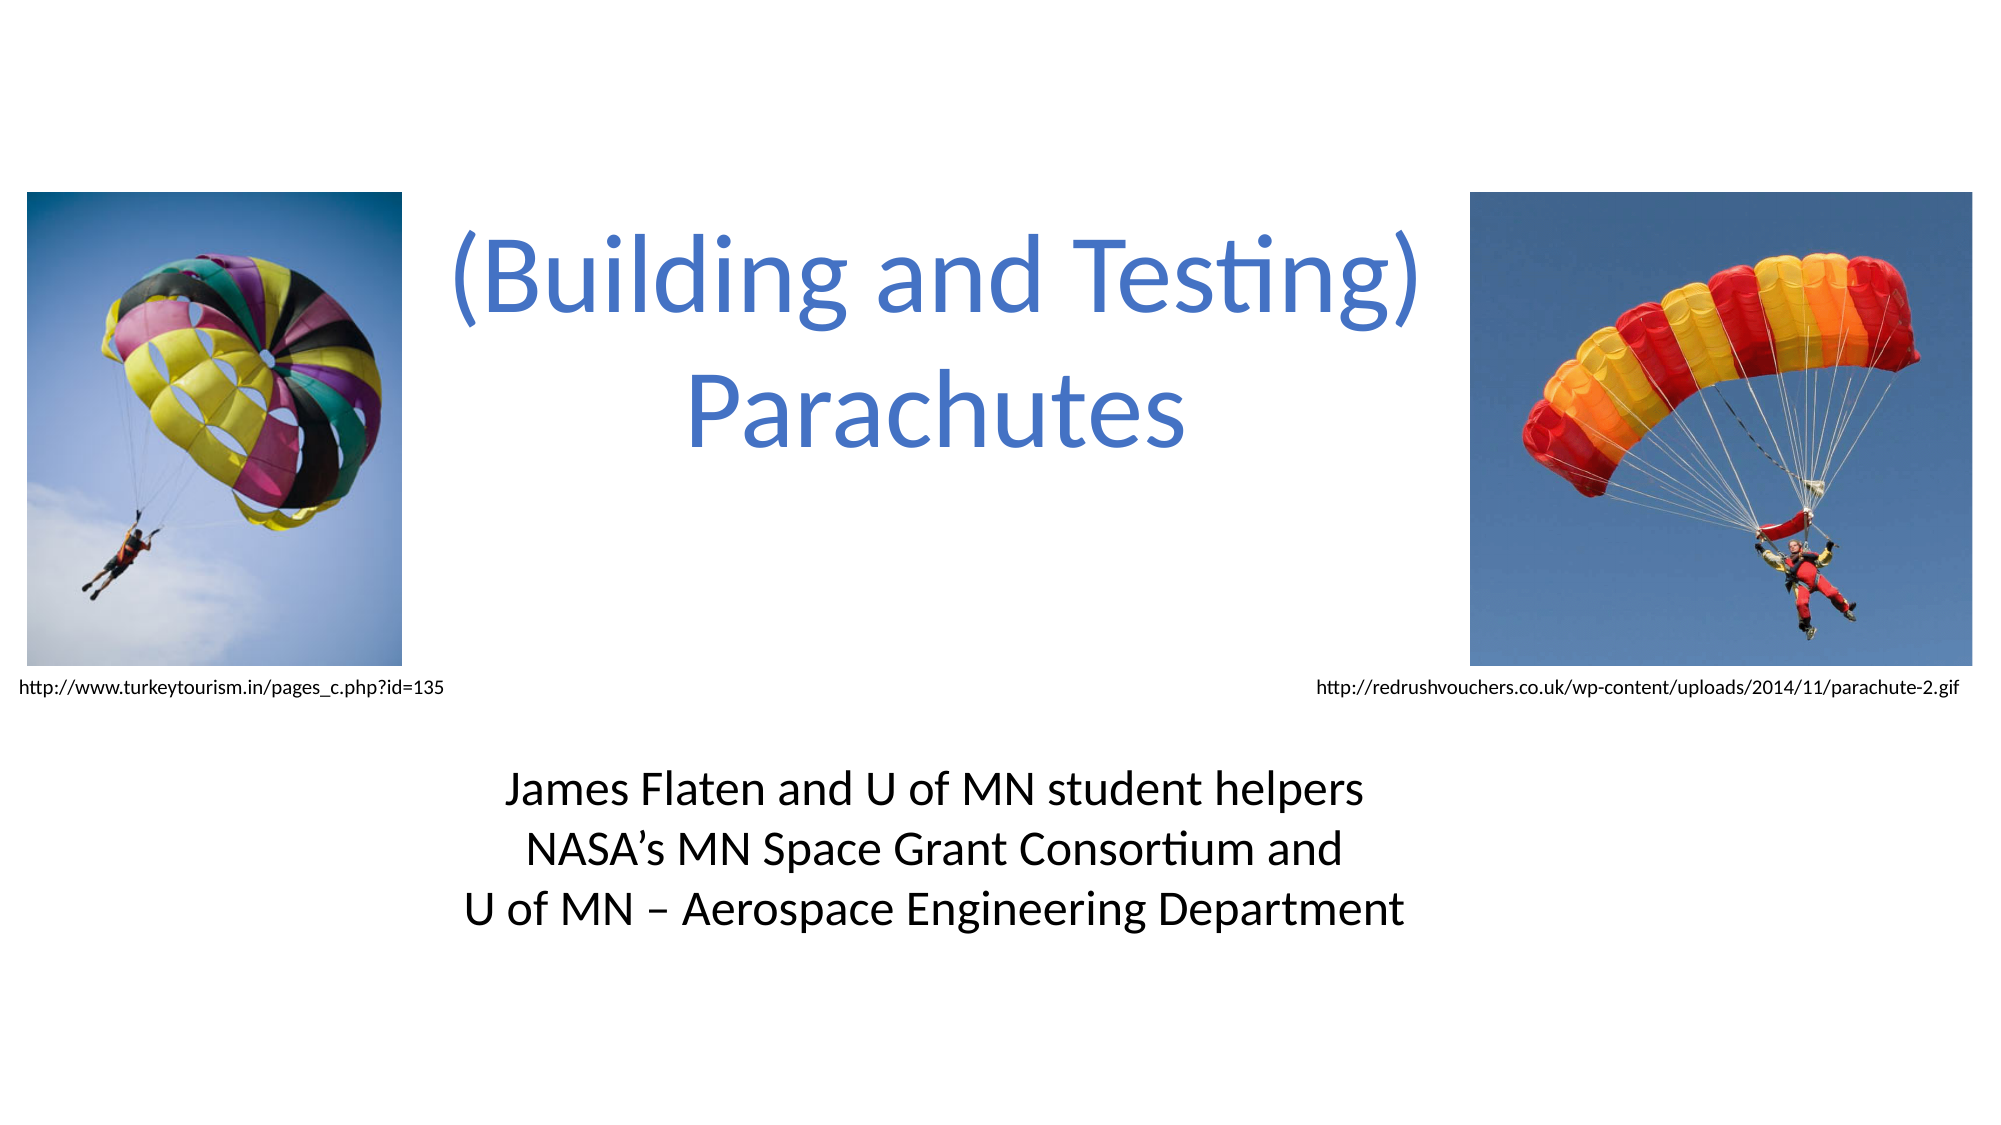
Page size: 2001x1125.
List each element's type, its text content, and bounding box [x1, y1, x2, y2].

text_box http://redrushvouchers.co.uk/wp-content/uploads/2014/11/parachute-2.gif [1301, 665, 2000, 706]
text_box James Flaten and U of MN student helpers NASA’s MN Space Grant Consortium and U of MN – Aerospace Engineering Department [0, 748, 1870, 943]
picture [27, 192, 402, 666]
picture [1469, 192, 1973, 666]
text_box http://www.turkeytourism.in/pages_c.php?id=135 [4, 665, 460, 706]
text_box (Building and Testing) Parachutes [432, 192, 1441, 478]
